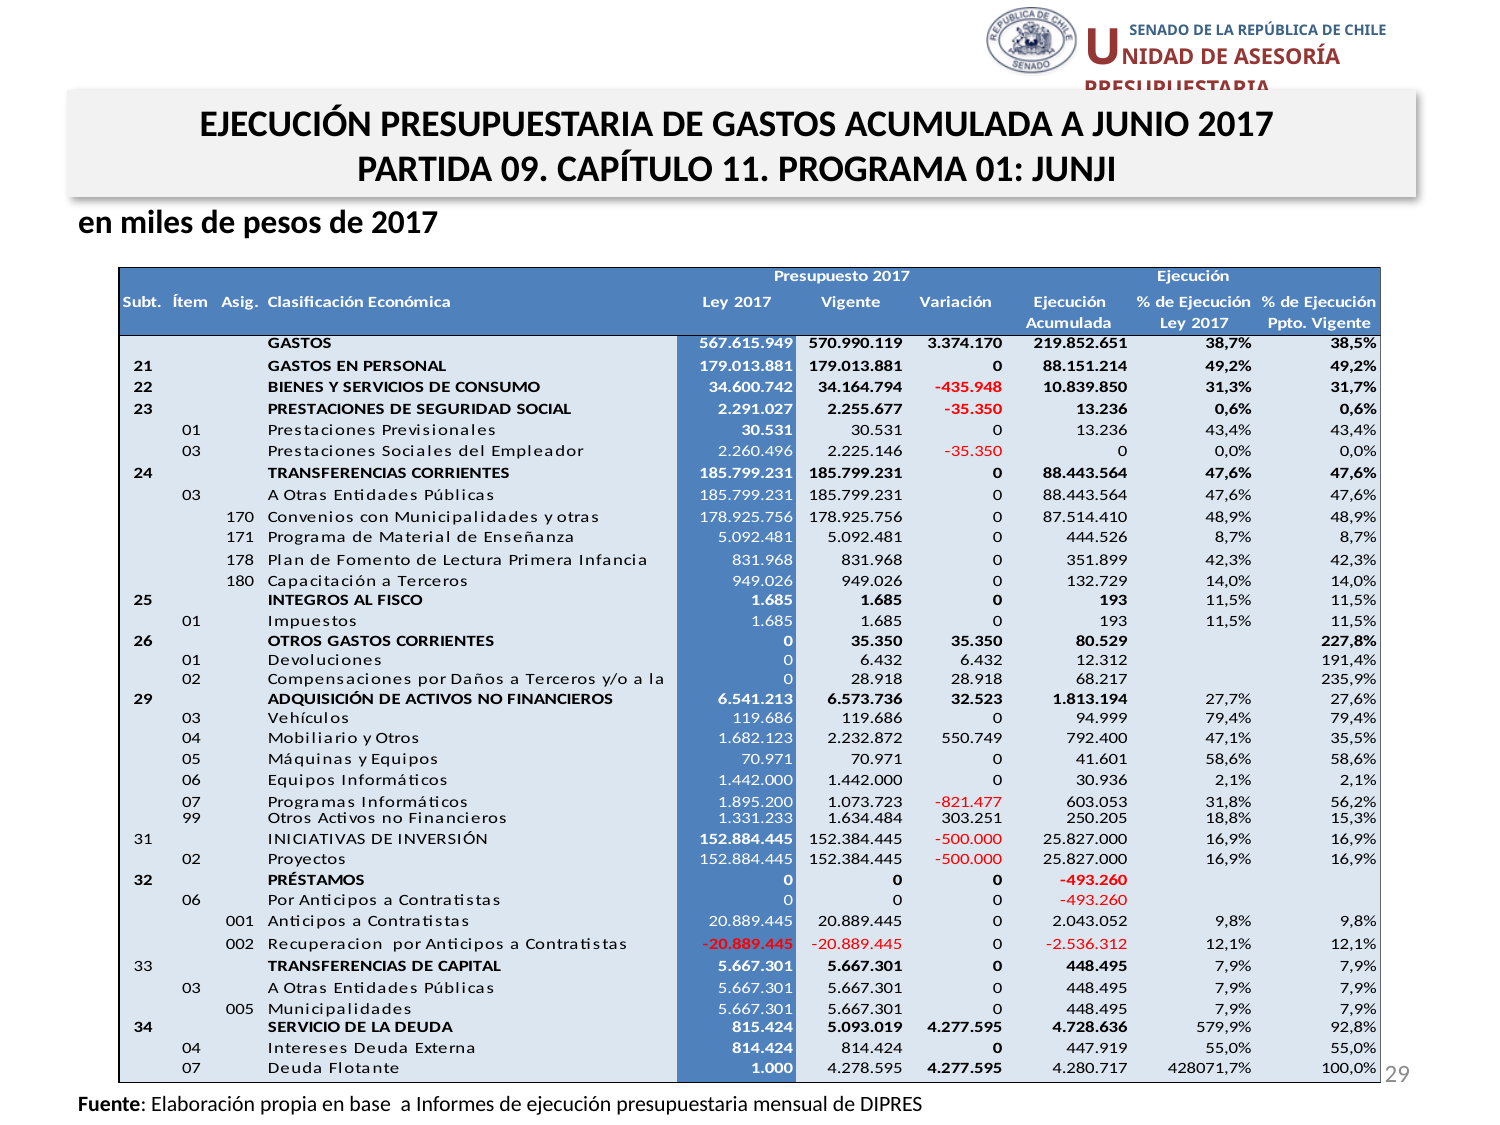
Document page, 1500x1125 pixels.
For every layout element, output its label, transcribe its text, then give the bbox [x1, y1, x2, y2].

slide_number 29 [1074, 1042, 1425, 1103]
picture [117, 266, 1383, 1084]
text_box EJECUCIÓN PRESUPUESTARIA DE GASTOS ACUMULADA A JUNIO 2017 PARTIDA 09. CAPÍTULO 11. PROGRAMA 01: JUNJI [67, 90, 1415, 197]
footer Fuente: Elaboración propia en base a Informes de ejecución presupuestaria mensual de DIPRES [63, 1082, 1428, 1119]
text_box en miles de pesos de 2017 [63, 192, 1414, 268]
picture [986, 7, 1079, 76]
